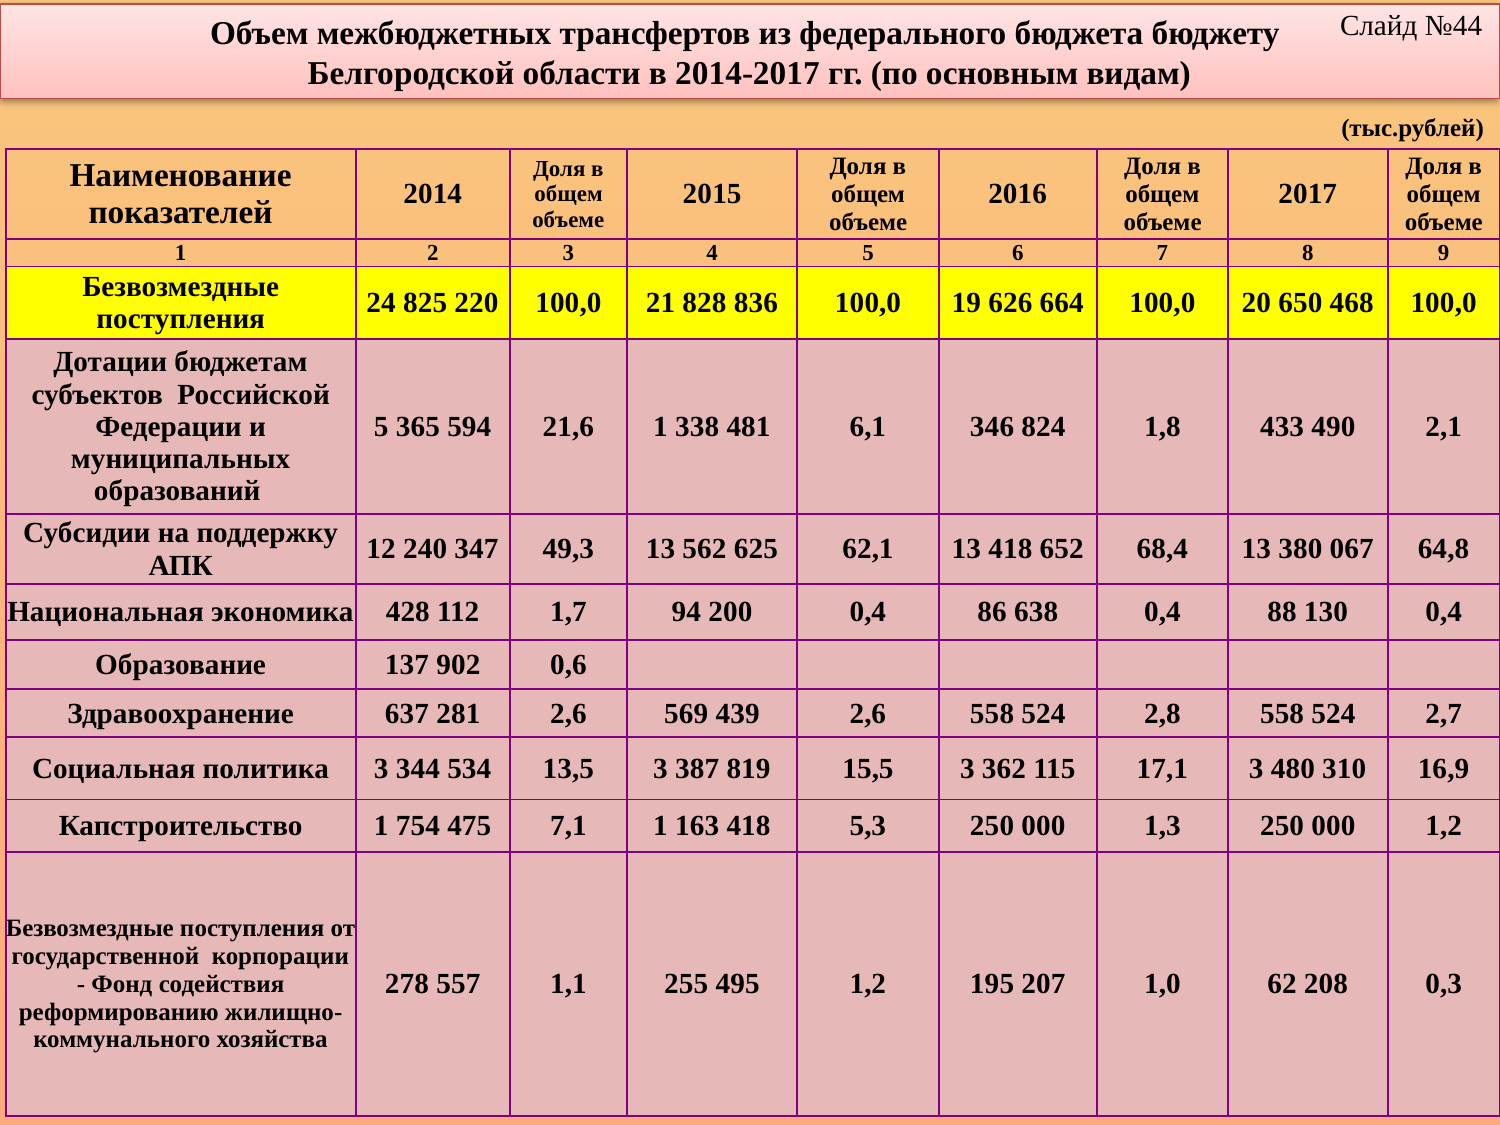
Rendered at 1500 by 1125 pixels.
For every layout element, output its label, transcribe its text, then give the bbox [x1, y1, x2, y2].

table_cell 7 [1098, 240, 1227, 266]
table_cell Безвозмездные поступления от государственной корпорации - Фонд содействия реформированию жилищно-коммунального хозяйства [7, 853, 355, 1115]
table_cell 278 557 [357, 853, 509, 1115]
table_cell 558 524 [940, 690, 1096, 736]
table_cell 558 524 [1229, 690, 1387, 736]
table_cell 12 240 347 [357, 515, 509, 583]
table_cell 0,4 [1098, 585, 1227, 639]
table_header 2016 [940, 150, 1096, 238]
table_cell [1229, 641, 1387, 688]
table_cell [1389, 641, 1499, 688]
table_cell 1,0 [1098, 853, 1227, 1115]
table_header Доля в общем объеме [1389, 150, 1499, 238]
table_cell 1 163 418 [628, 800, 796, 851]
table_cell 346 824 [940, 340, 1096, 513]
table_cell 94 200 [628, 585, 796, 639]
table_cell 17,1 [1098, 738, 1227, 799]
table_cell 0,4 [1389, 585, 1499, 639]
table_cell 15,5 [798, 738, 938, 799]
table_cell 6 [940, 240, 1096, 266]
table_cell 433 490 [1229, 340, 1387, 513]
table_cell 49,3 [511, 515, 626, 583]
table_cell 21 828 836 [628, 267, 796, 338]
table_cell 6,1 [798, 340, 938, 513]
table_cell 1 [7, 240, 355, 266]
table_cell 19 626 664 [940, 267, 1096, 338]
table_cell 4 [628, 240, 796, 266]
table_cell 1,8 [1098, 340, 1227, 513]
table_cell [1098, 641, 1227, 688]
table_cell Образование [7, 641, 355, 688]
table_cell 3 344 534 [357, 738, 509, 799]
table_cell 637 281 [357, 690, 509, 736]
table_cell 0,5 [0, 1090, 5, 1106]
table_cell 13 418 652 [940, 515, 1096, 583]
table_cell 5 [798, 240, 938, 266]
table_cell Субсидии на поддержку АПК [7, 515, 355, 583]
table_cell 62,1 [798, 515, 938, 583]
table_cell Безвозмездные поступления [7, 267, 355, 338]
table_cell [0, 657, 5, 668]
table_cell Социальная политика [7, 738, 355, 799]
table_cell 1,1 [511, 853, 626, 1115]
table_cell 5 365 594 [357, 340, 509, 513]
table_cell 1,3 [1098, 800, 1227, 851]
table_cell 3 480 310 [1229, 738, 1387, 799]
table_cell 62 208 [1229, 853, 1387, 1115]
table_cell 100,0 [1098, 267, 1227, 338]
table_cell 13 380 067 [1229, 515, 1387, 583]
table_cell 3 362 115 [940, 738, 1096, 799]
table_cell 2,6 [511, 690, 626, 736]
table_cell 1,7 [511, 585, 626, 639]
table_cell 2,1 [1389, 340, 1499, 513]
table_cell 428 112 [357, 585, 509, 639]
table_cell 250 000 [1229, 800, 1387, 851]
text_box Объем межбюджетных трансфертов из федерального бюджета бюджету Белгородской области в 2014-2017 гг. (по основным видам) [0, 3, 1500, 99]
table_cell 195 207 [940, 853, 1096, 1115]
table_cell 24 825 220 [357, 267, 509, 338]
table_cell Национальная экономика [7, 585, 355, 639]
table_header 2014 [357, 150, 509, 238]
table_cell [798, 641, 938, 688]
table_cell Здравоохранение [7, 690, 355, 736]
table_cell 3 387 819 [628, 738, 796, 799]
table_cell 9 [1389, 240, 1499, 266]
table_cell [628, 641, 796, 688]
table_cell 137 902 [357, 641, 509, 688]
table_header Доля в общем объеме [511, 150, 626, 238]
table_cell 0,3 [1389, 853, 1499, 1115]
table_cell 21,6 [511, 340, 626, 513]
table_cell 100,0 [798, 267, 938, 338]
table_header 2017 [1229, 150, 1387, 238]
table_header Наименование показателей [7, 150, 355, 238]
table_cell 569 439 [628, 690, 796, 736]
table_cell 2,6 [798, 690, 938, 736]
table_cell 64,8 [1389, 515, 1499, 583]
table_cell Дотации бюджетам субъектов Российской Федерации и муниципальных образований [7, 340, 355, 513]
table_cell [940, 641, 1096, 688]
table_cell 255 495 [628, 853, 796, 1115]
table_cell 1 338 481 [628, 340, 796, 513]
table_header Доля в общем объеме [798, 150, 938, 238]
table_cell 2,8 [1098, 690, 1227, 736]
table_cell 20 650 468 [1229, 267, 1387, 338]
text_box (тыс.рублей) [1326, 103, 1499, 149]
table_cell 2,7 [1389, 690, 1499, 736]
table_cell 1 754 475 [357, 800, 509, 851]
table_cell 68,4 [1098, 515, 1227, 583]
table_cell 86 638 [940, 585, 1096, 639]
table_cell 0,6 [511, 641, 626, 688]
table_cell 0,4 [798, 585, 938, 639]
table_cell 1,2 [798, 853, 938, 1115]
table_cell 13,5 [511, 738, 626, 799]
table_cell 3 [511, 240, 626, 266]
table_header Доля в общем объеме [1098, 150, 1227, 238]
table_cell 100,0 [1389, 267, 1499, 338]
table_cell 2 [357, 240, 509, 266]
table_cell 1,2 [1389, 800, 1499, 851]
table_cell 7,1 [511, 800, 626, 851]
table_cell 16,9 [1389, 738, 1499, 799]
table_cell 5,3 [798, 800, 938, 851]
table_cell 88 130 [1229, 585, 1387, 639]
table_header 2015 [628, 150, 796, 238]
table_cell 250 000 [940, 800, 1096, 851]
table_cell Капстроительство [7, 800, 355, 851]
table_cell 8 [1229, 240, 1387, 266]
text_box Слайд №44 [1325, 0, 1500, 49]
table_cell 100,0 [511, 267, 626, 338]
table_cell 13 562 625 [628, 515, 796, 583]
